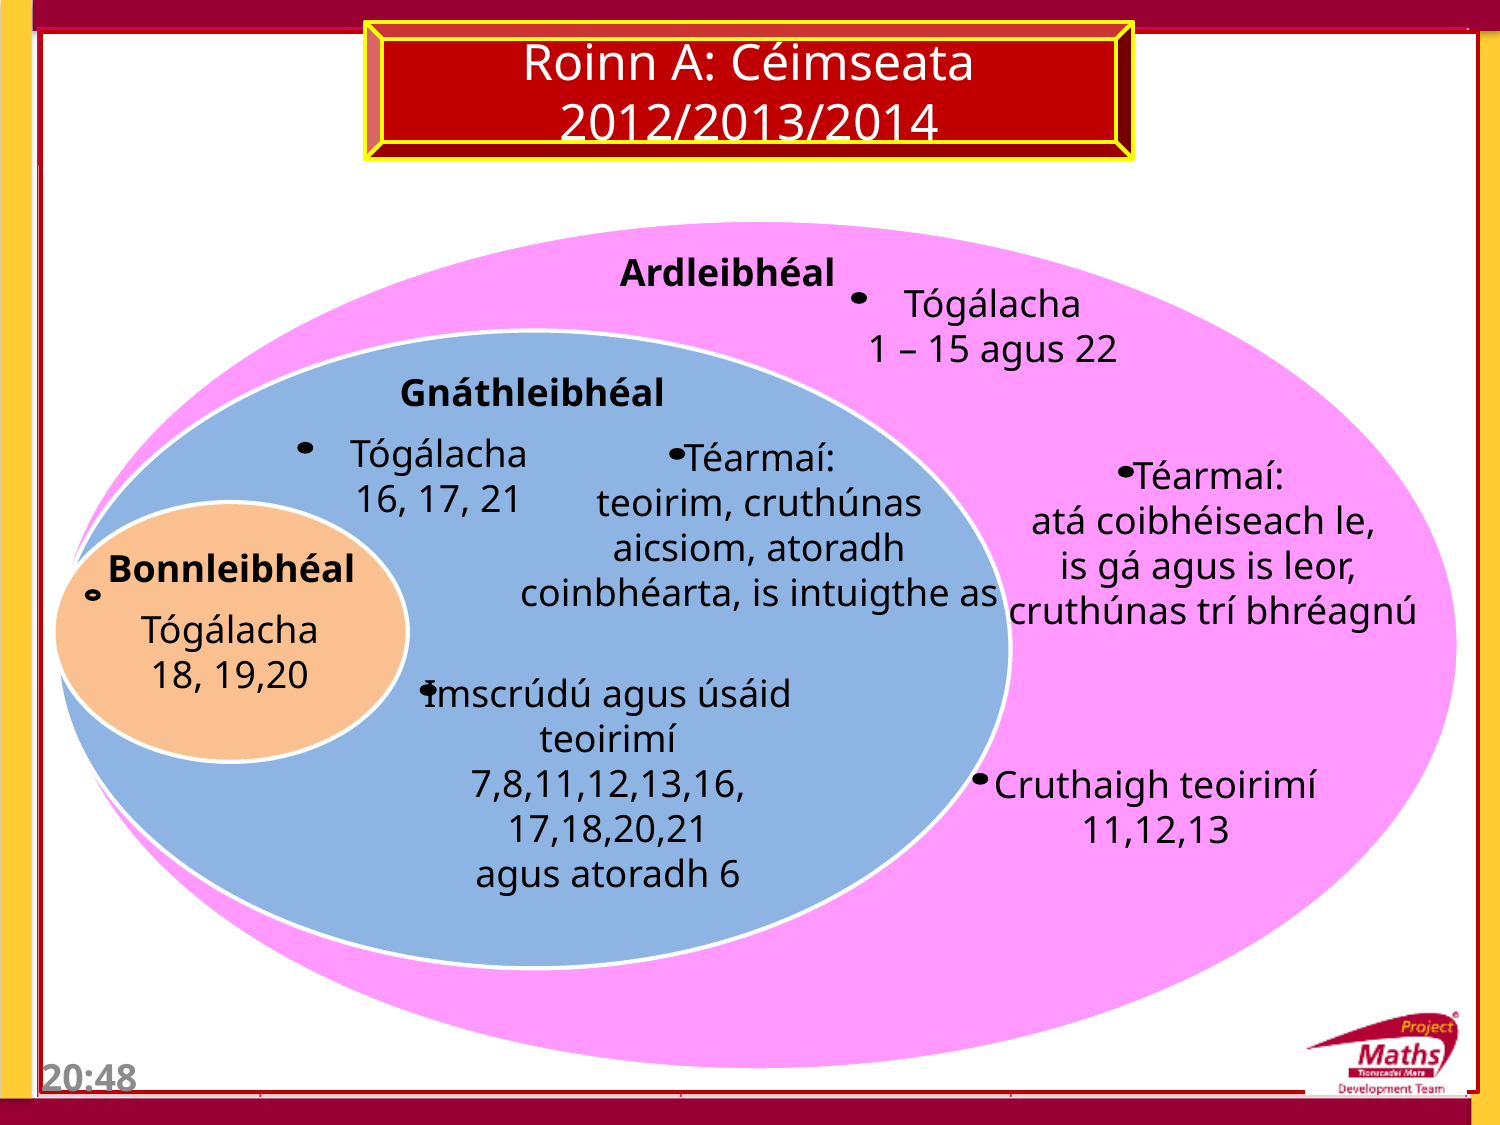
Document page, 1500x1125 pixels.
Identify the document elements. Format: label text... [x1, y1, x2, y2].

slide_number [25, 1049, 166, 1110]
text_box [852, 272, 1126, 379]
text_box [56, 219, 1459, 1071]
picture [37, 27, 1469, 1097]
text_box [421, 662, 788, 906]
text_box [1472, 30, 1480, 1094]
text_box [970, 753, 1341, 860]
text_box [591, 426, 928, 670]
text_box Roinn A: Céimseata 2012/2013/2014 [363, 20, 1135, 25]
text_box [53, 501, 408, 763]
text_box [56, 330, 1011, 969]
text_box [1004, 444, 1413, 642]
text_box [299, 422, 568, 529]
